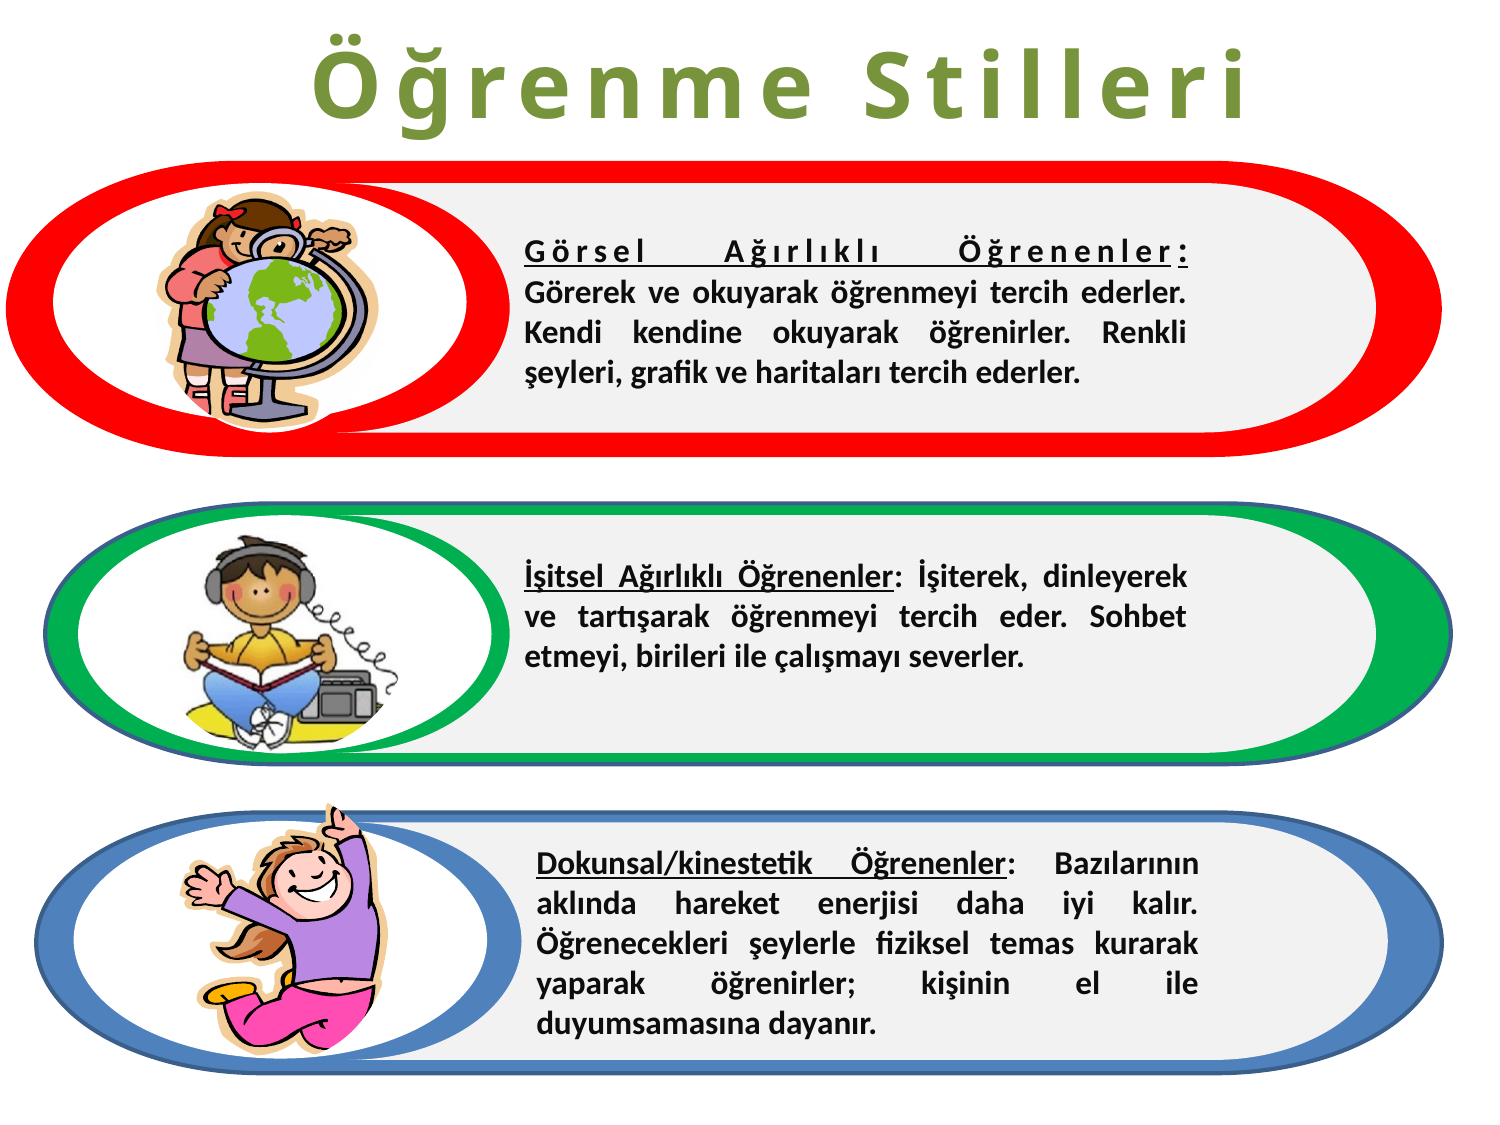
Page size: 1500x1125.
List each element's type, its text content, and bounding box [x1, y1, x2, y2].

text_box [411, 537, 494, 731]
text_box İşitsel Ağırlıklı Öğrenenler: İşiterek, dinleyerek ve tartışarak öğrenmeyi tercih eder. Sohbet etmeyi, birileri ile çalışmayı severler. [334, 513, 1379, 755]
text_box [194, 513, 376, 525]
text_box [75, 542, 149, 726]
text_box Dokunsal/kinestetik Öğrenenler: Bazılarının aklında hareket enerjisi daha iyi kalır. Öğrenecekleri şeylerle fiziksel temas kurarak yaparak öğrenirler; kişinin el ile duyumsamasına dayanır. [398, 820, 1390, 1063]
text_box Öğrenme Stilleri [182, 19, 1376, 144]
text_box [198, 810, 1444, 1076]
picture [176, 791, 394, 1061]
text_box [389, 206, 469, 397]
text_box [3, 158, 1444, 460]
text_box [43, 501, 1453, 767]
text_box [50, 199, 149, 405]
text_box [34, 821, 172, 1065]
picture [154, 526, 406, 754]
picture [154, 186, 385, 433]
text_box [71, 836, 171, 1043]
text_box [398, 839, 490, 1040]
text_box [206, 180, 314, 185]
text_box Görsel Ağırlıklı Öğrenenler: Görerek ve okuyarak öğrenmeyi tercih ederler. Kendi kendine okuyarak öğrenirler. Renkli şeyleri, grafik ve haritaları tercih ederler. [334, 180, 1379, 435]
